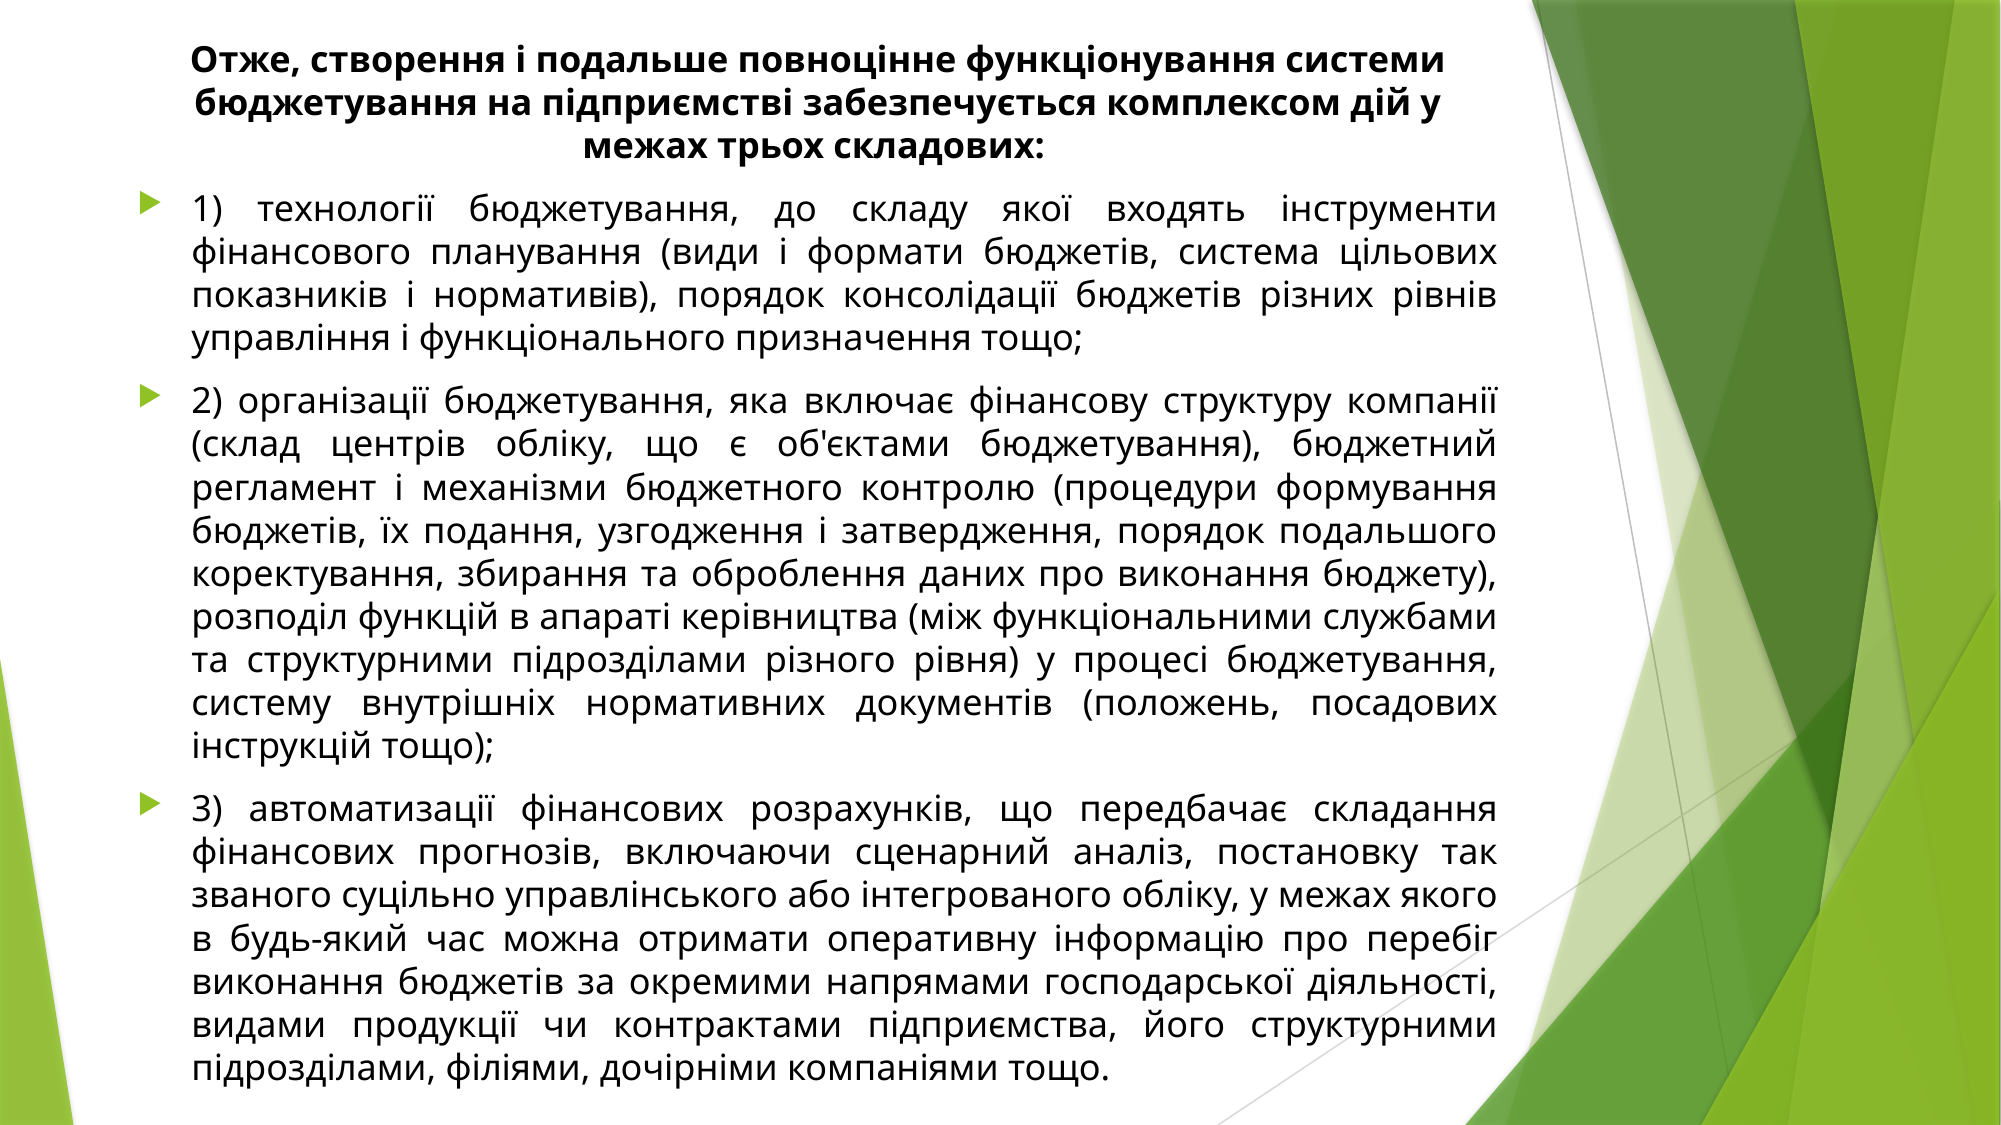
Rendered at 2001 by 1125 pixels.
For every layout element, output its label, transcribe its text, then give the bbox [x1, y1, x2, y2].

list Отже, створення і подальше повноцінне функціонування системи бюджетування на підприємстві забезпечується комплексом дій у межах трьох складових: 1) технології бюджетування, до складу якої входять інструменти фінансового планування (види і формати бюджетів, система цільових показників і нормативів), порядок консолідації бюджетів різних рівнів управління і функціонального призначення тощо; 2) організації бюджетування, яка включає фінансову структуру компанії (склад центрів обліку, що є об'єктами бюджетування), бюджетний регламент і механізми бюджетного контролю (процедури формування бюджетів, їх подання, узгодження і затвердження, порядок подальшого коректування, збирання та оброблення даних про виконання бюджету), розподіл функцій в апараті керівництва (між функціональними службами та структурними підрозділами різного рівня) у процесі бюджетування, систему внутрішніх нормативних документів (положень, посадових інструкцій тощо); 3) автоматизації фінансових розрахунків, що передбачає складання фінансових прогнозів, включаючи сценарний аналіз, постановку так званого суцільно управлінського або інтегрованого обліку, у межах якого в будь-який час можна отримати оперативну інформацію про перебіг виконання бюджетів за окремими напрямами господарської діяльності, видами продукції чи контрактами підприємства, його структурними підрозділами, філіями, дочірніми компаніями тощо. [122, 28, 1515, 1105]
